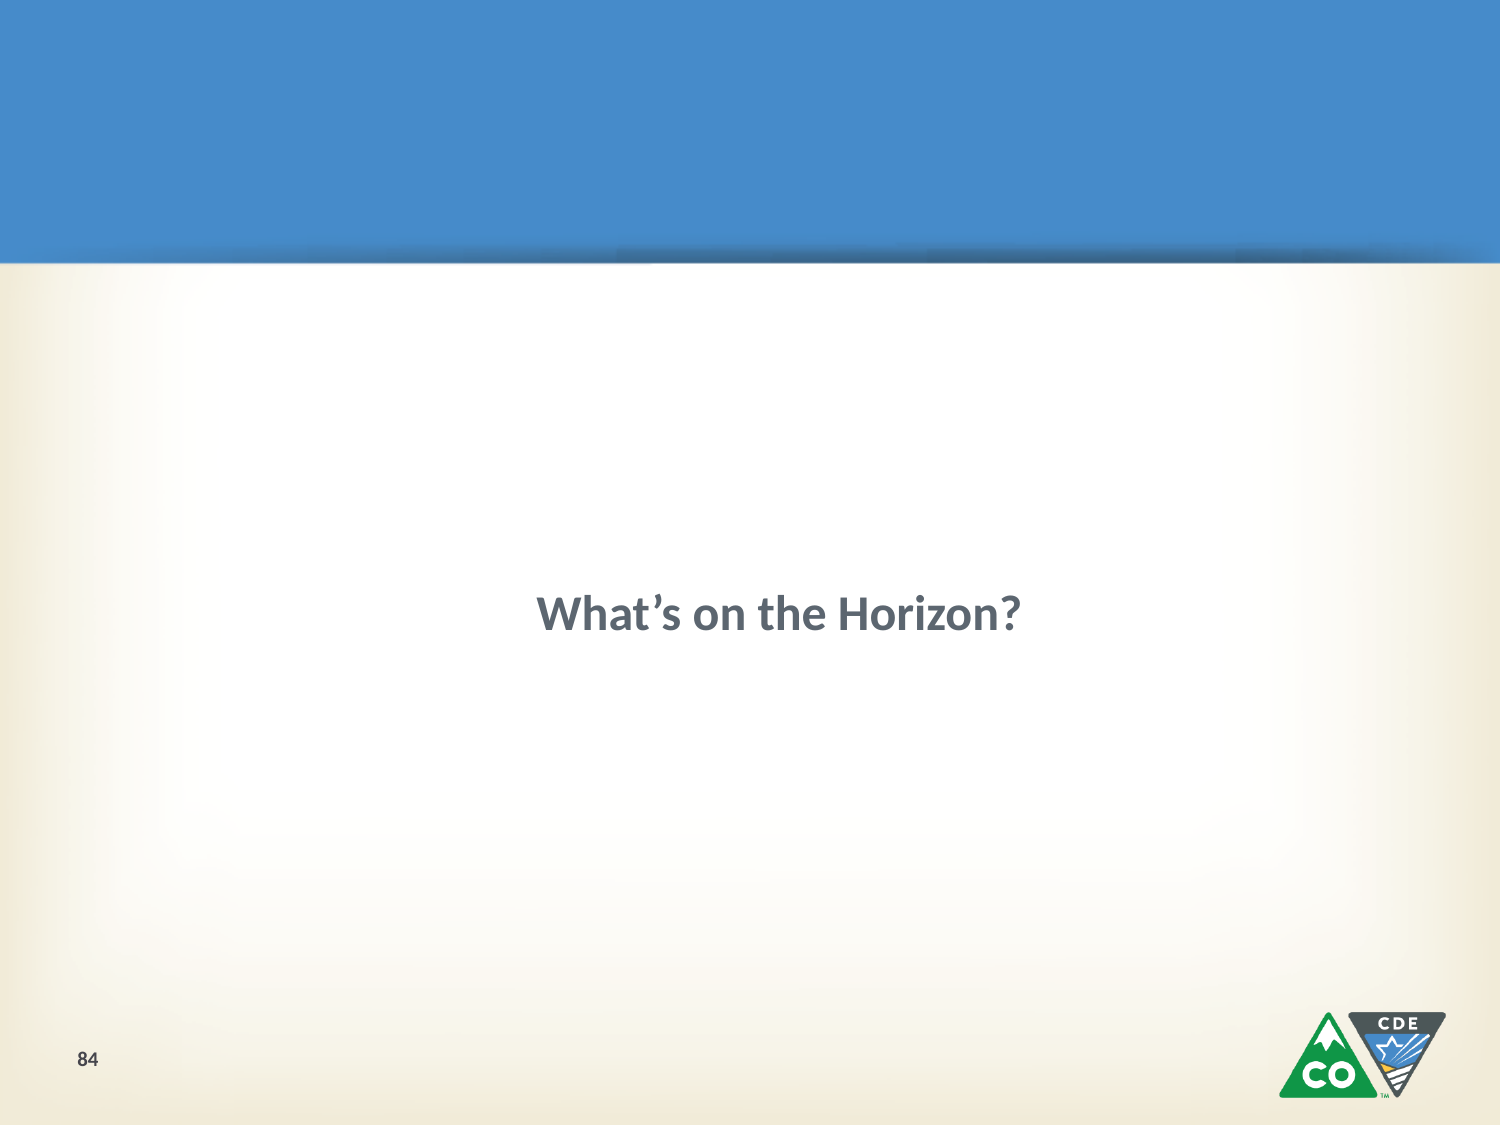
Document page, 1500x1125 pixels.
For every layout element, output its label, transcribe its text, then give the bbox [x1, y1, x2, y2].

list What’s on the Horizon? [86, 572, 1466, 660]
picture [0, 0, 1500, 1125]
footer 84 [62, 1027, 538, 1088]
